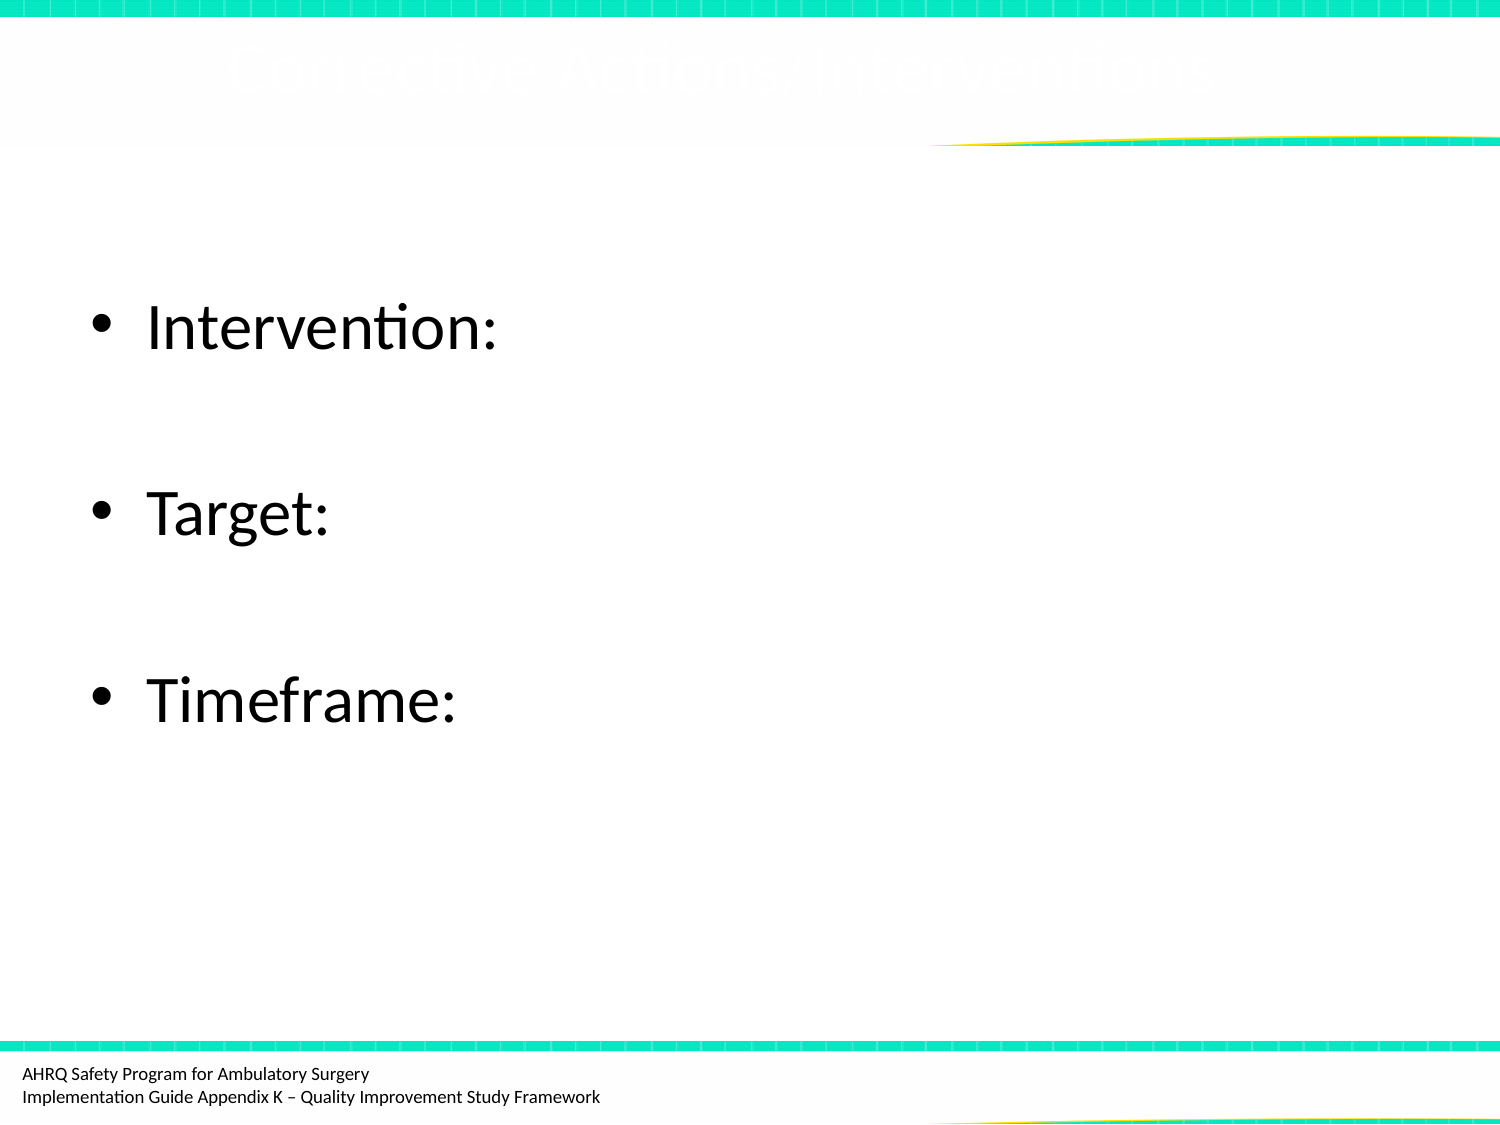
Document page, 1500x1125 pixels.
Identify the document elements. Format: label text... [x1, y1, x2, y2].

title Corrective Actions/Interventions [75, 1, 1369, 138]
list Intervention: Target: Timeframe: [75, 275, 1413, 950]
picture [0, 1041, 1500, 1124]
picture [0, 0, 1500, 146]
